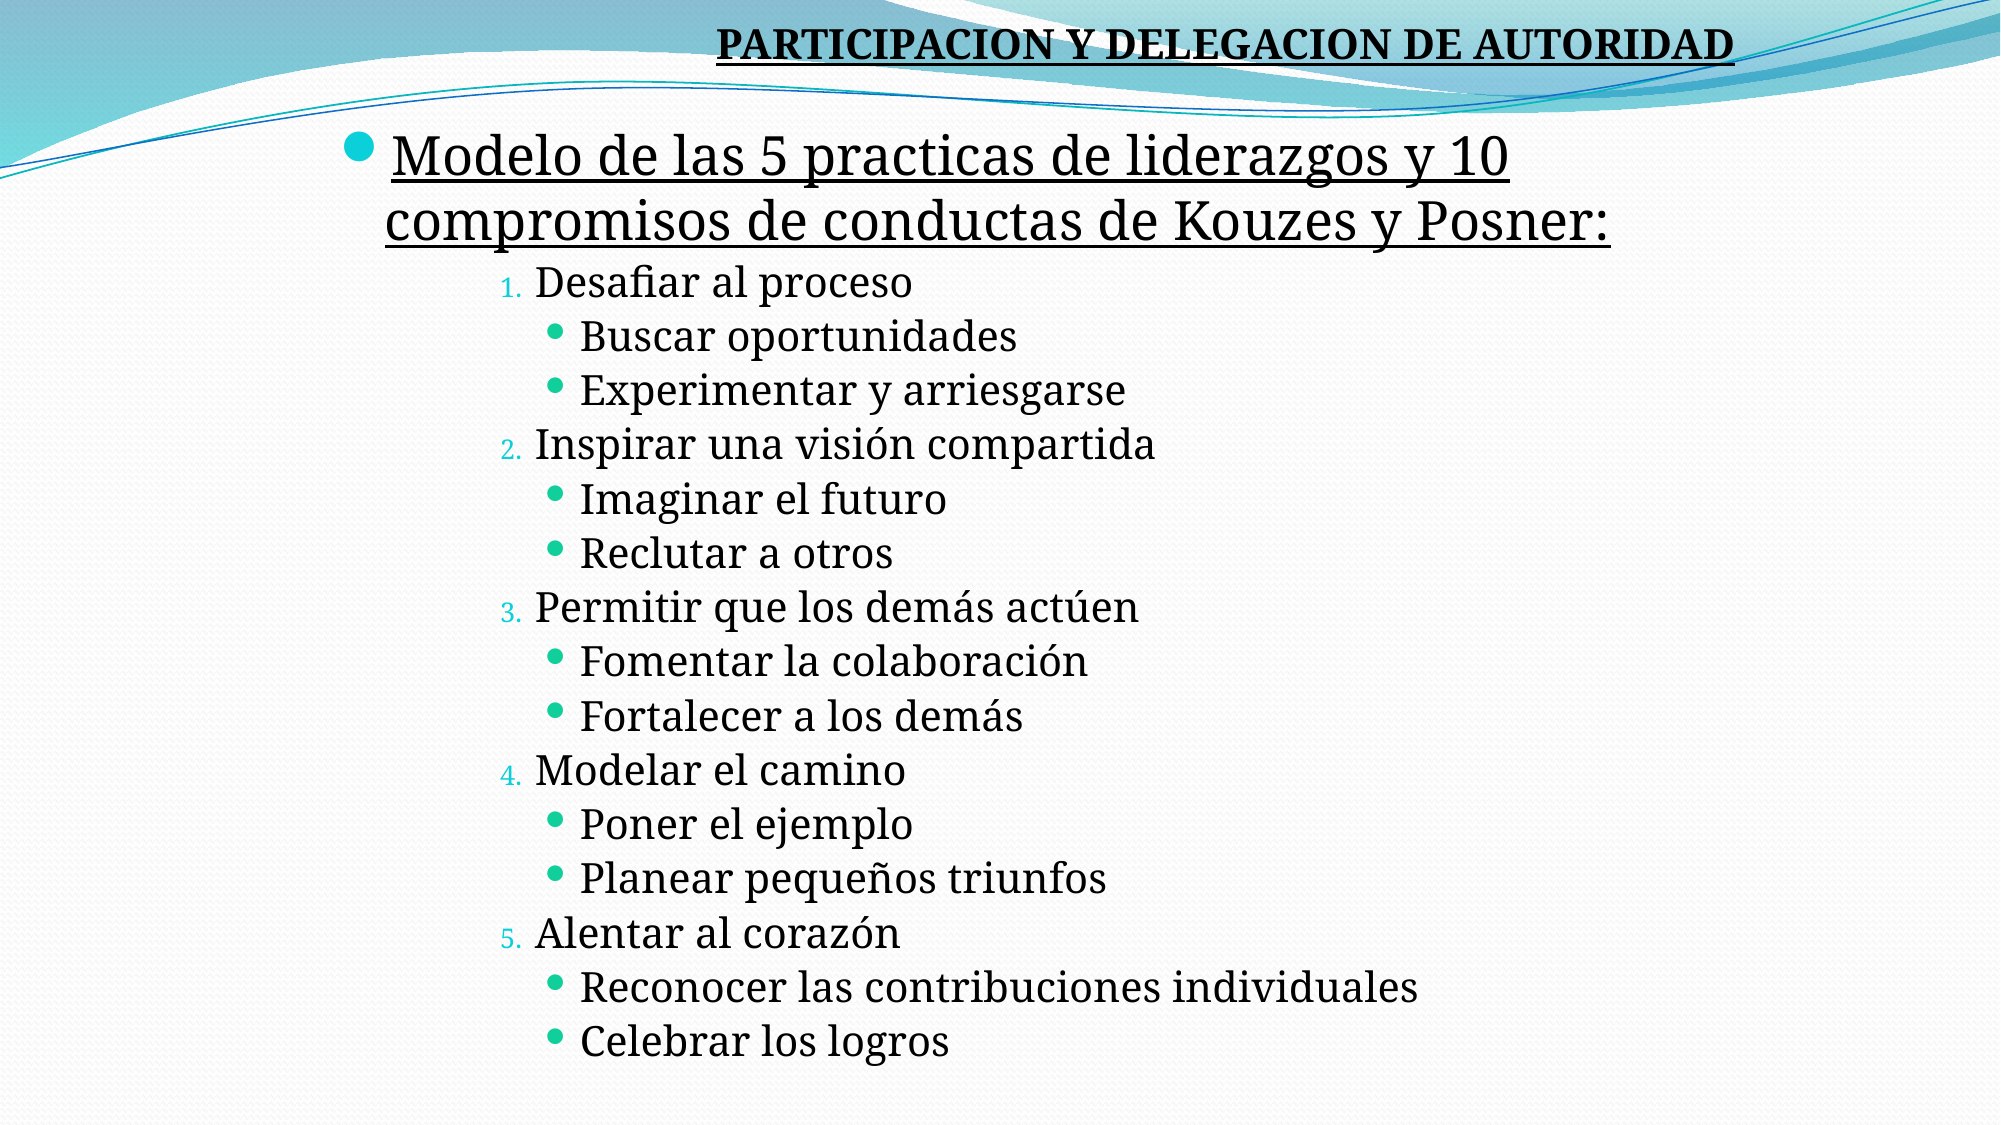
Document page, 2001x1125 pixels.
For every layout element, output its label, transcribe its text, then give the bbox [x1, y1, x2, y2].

list Modelo de las 5 practicas de liderazgos y 10 compromisos de conductas de Kouzes y Posner: Desafiar al proceso Buscar oportunidades Experimentar y arriesgarse Inspirar una visión compartida Imaginar el futuro Reclutar a otros Permitir que los demás actúen Fomentar la colaboración Fortalecer a los demás Modelar el camino Poner el ejemplo Planear pequeños triunfos Alentar al corazón Reconocer las contribuciones individuales Celebrar los logros [324, 113, 1675, 1083]
text_box PARTICIPACION Y DELEGACION DE AUTORIDAD [399, 0, 1750, 87]
